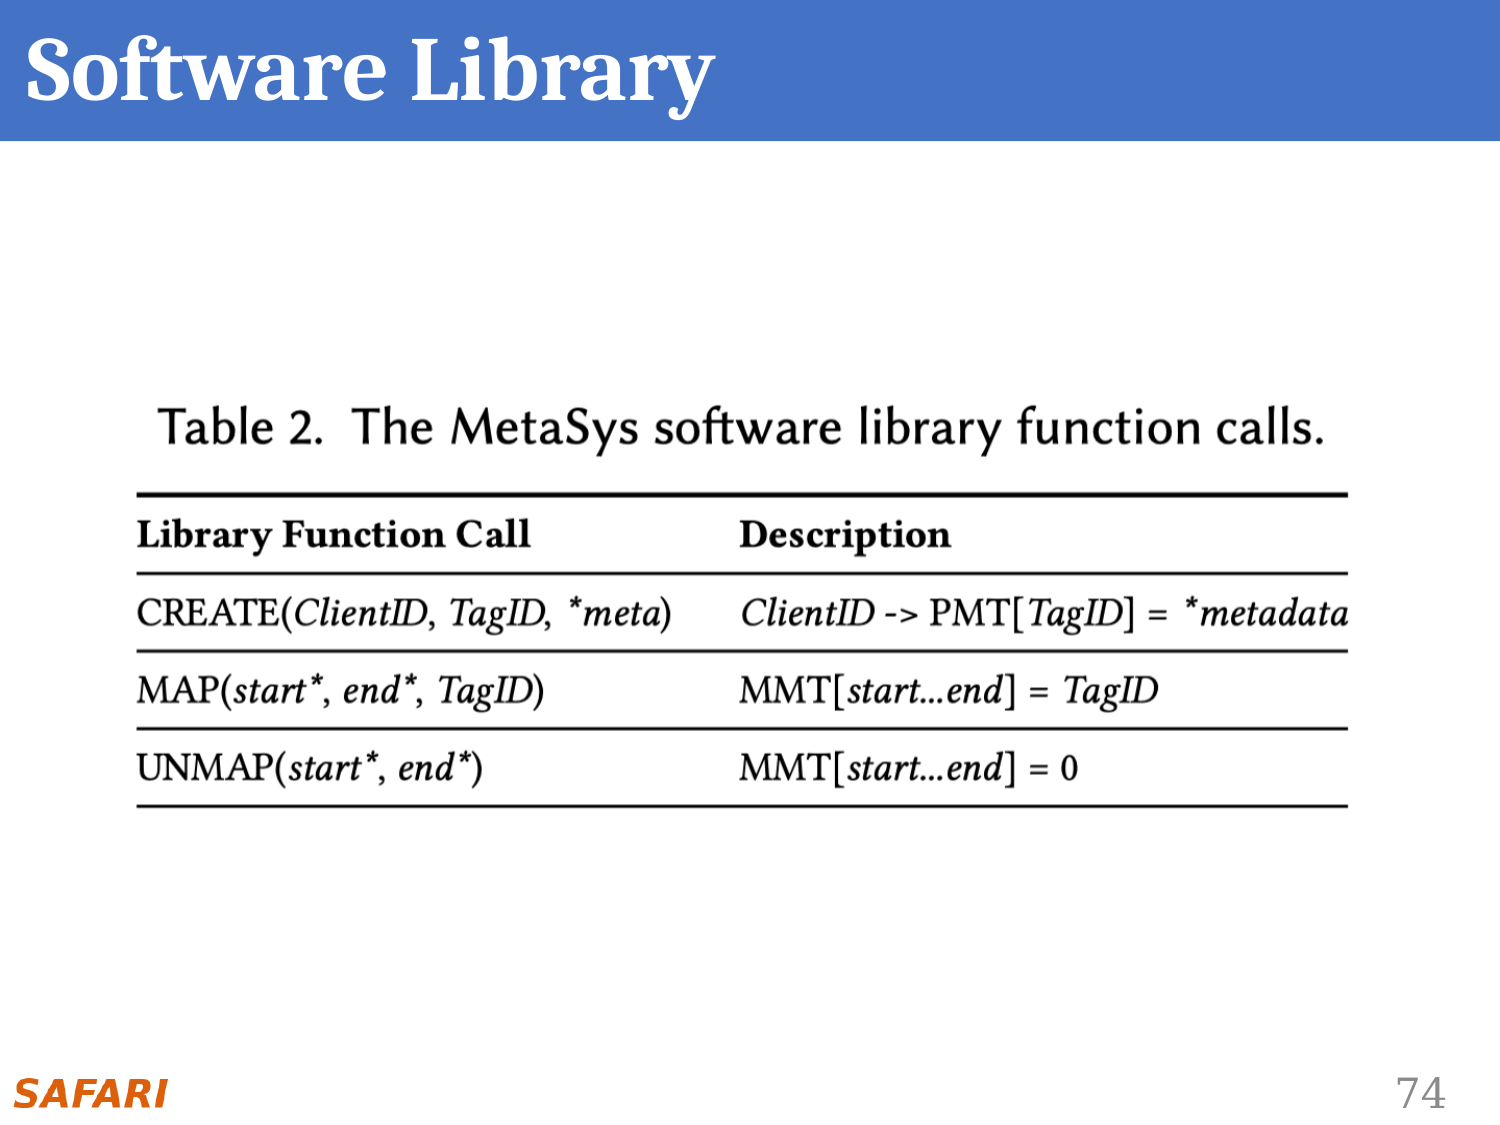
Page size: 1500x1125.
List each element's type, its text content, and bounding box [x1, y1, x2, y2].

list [123, 385, 1376, 826]
title Software Library [12, 1, 1487, 127]
picture [12, 1070, 173, 1117]
